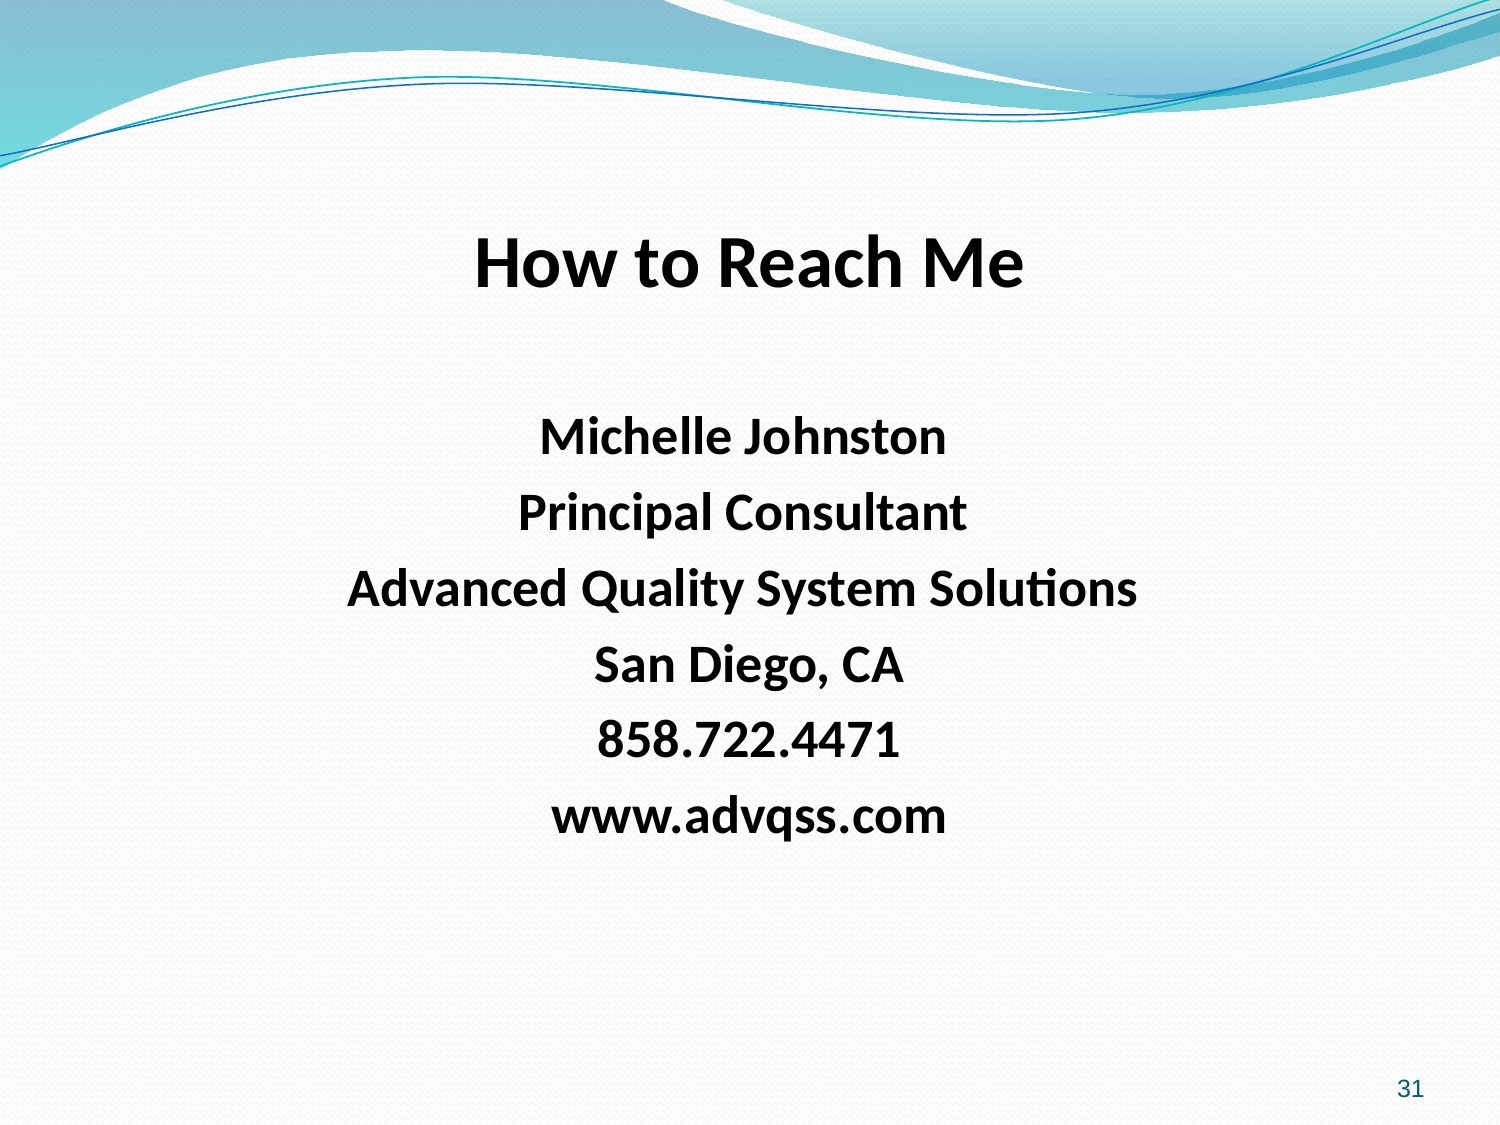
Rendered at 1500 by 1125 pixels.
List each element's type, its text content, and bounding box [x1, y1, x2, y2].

slide_number 31 [1299, 1042, 1425, 1103]
list Michelle Johnston Principal Consultant Advanced Quality System Solutions San Diego, CA 858.722.4471 www.advqss.com [75, 317, 1425, 1038]
title How to Reach Me [75, 115, 1425, 303]
